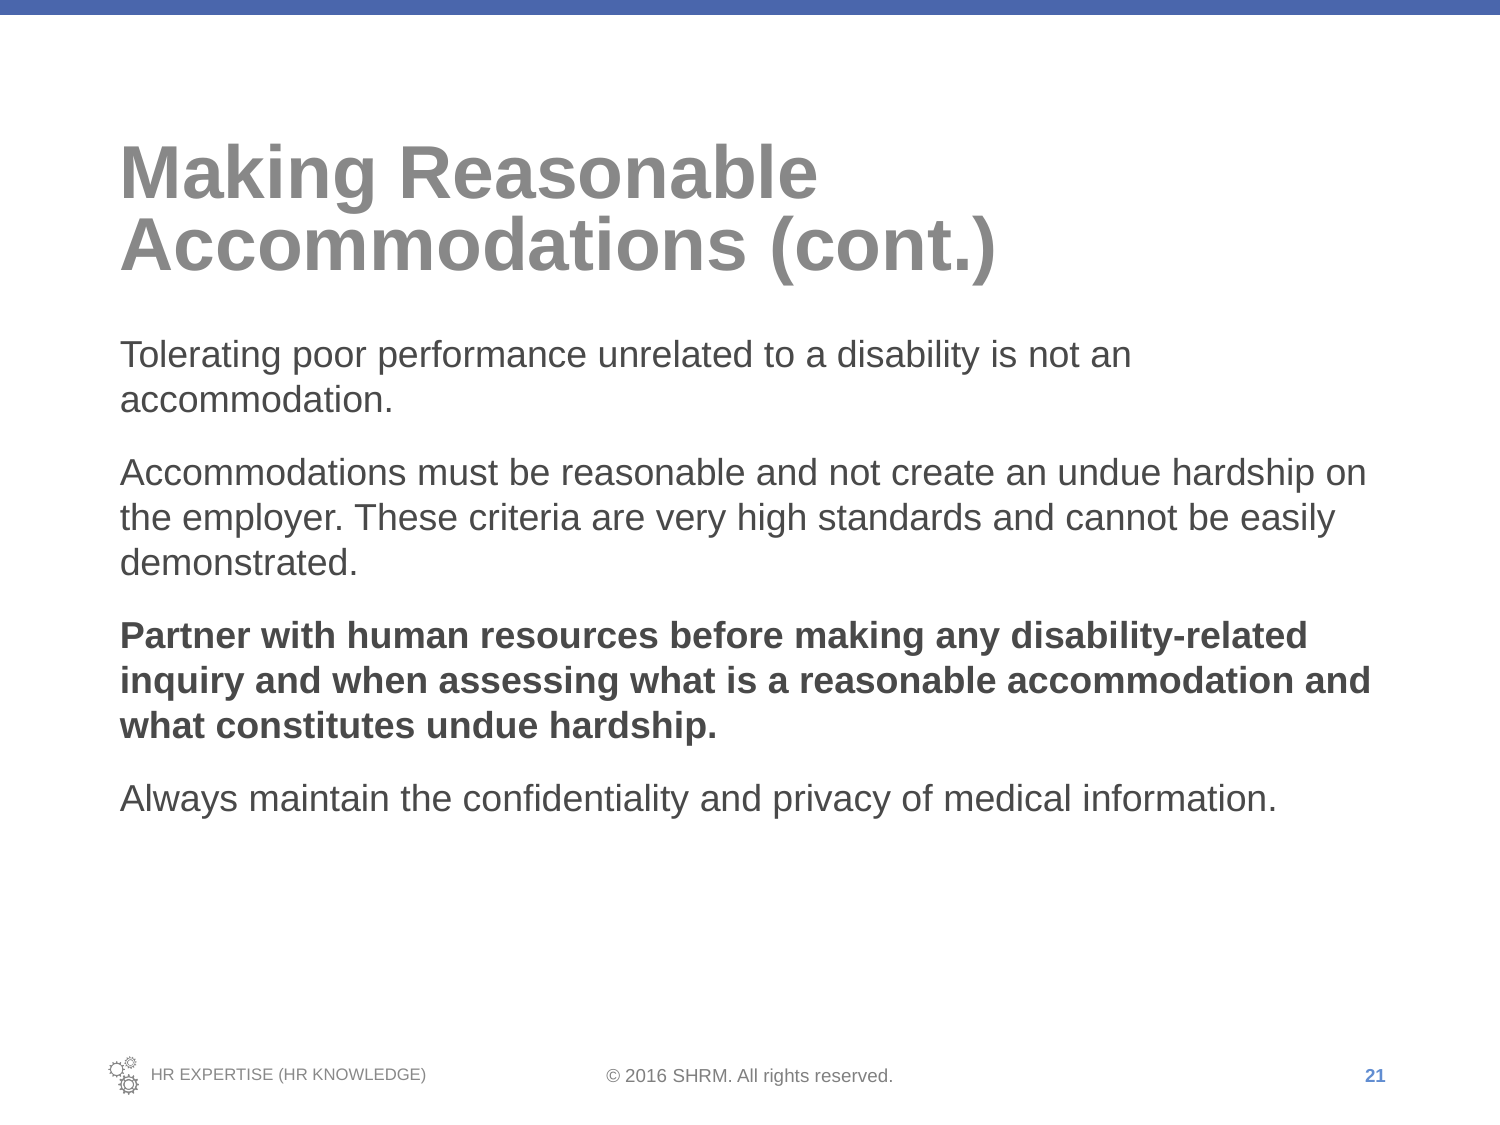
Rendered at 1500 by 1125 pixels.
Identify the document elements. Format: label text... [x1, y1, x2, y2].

list Tolerating poor performance unrelated to a disability is not an accommodation. Accommodations must be reasonable and not create an undue hardship on the employer. These criteria are very high standards and cannot be easily demonstrated. Partner with human resources before making any disability-related inquiry and when assessing what is a reasonable accommodation and what constitutes undue hardship. Always maintain the confidentiality and privacy of medical information. [105, 322, 1403, 998]
title Making Reasonable Accommodations (cont.) [105, 104, 1403, 293]
slide_number 21 [1206, 1056, 1402, 1095]
picture [108, 1056, 139, 1095]
